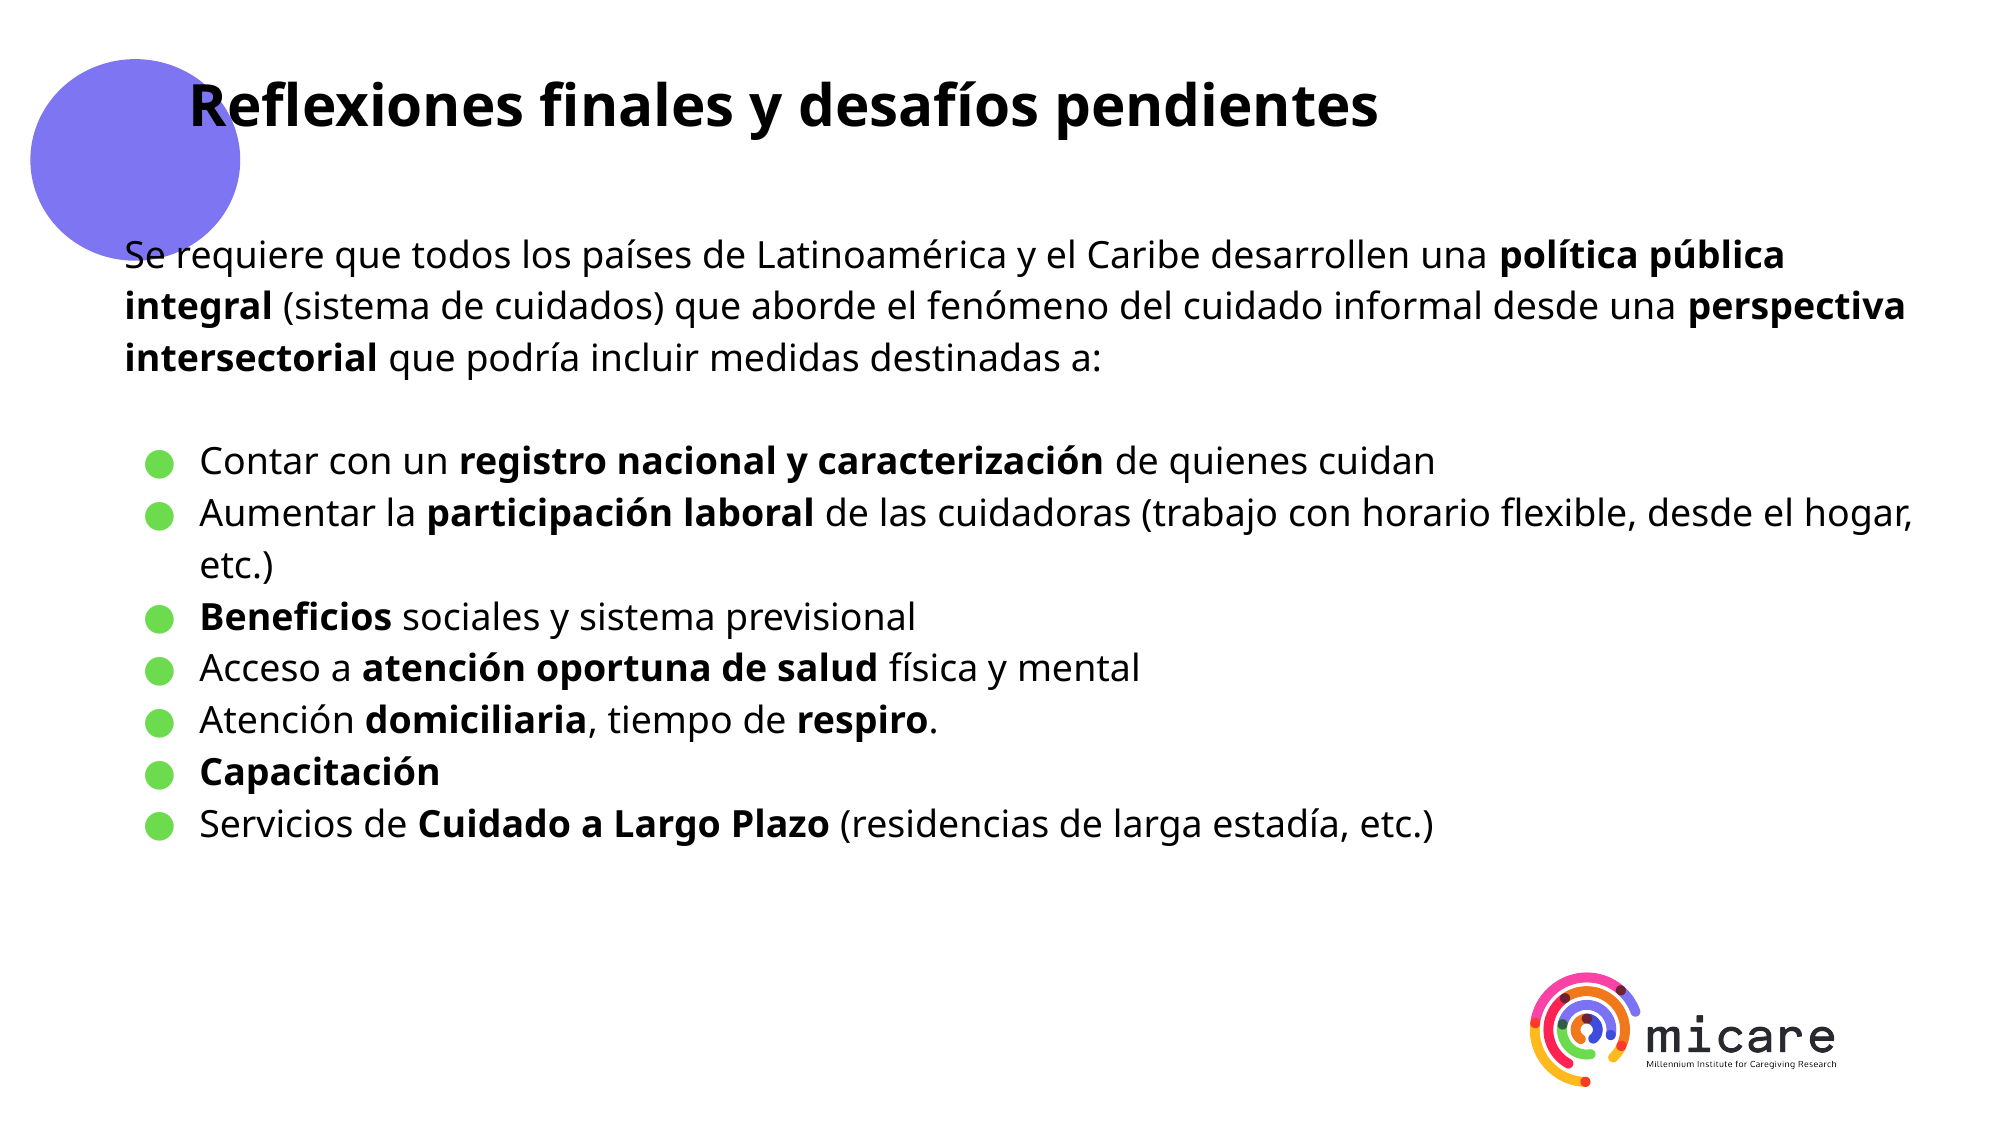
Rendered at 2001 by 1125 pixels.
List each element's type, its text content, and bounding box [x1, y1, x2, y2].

picture [1514, 1028, 1854, 1108]
list Se requiere que todos los países de Latinoamérica y el Caribe desarrollen una política pública integral (sistema de cuidados) que aborde el fenómeno del cuidado informal desde una perspectiva intersectorial que podría incluir medidas destinadas a: Contar con un registro nacional y caracterización de quienes cuidan Aumentar la participación laboral de las cuidadoras (trabajo con horario flexible, desde el hogar, etc.) Beneficios sociales y sistema previsional Acceso a atención oportuna de salud física y mental Atención domiciliaria, tiempo de respiro. Capacitación Servicios de Cuidado a Largo Plazo (residencias de larga estadía, etc.) [109, 208, 1932, 1028]
title Reflexiones finales y desafíos pendientes [174, 53, 1932, 179]
